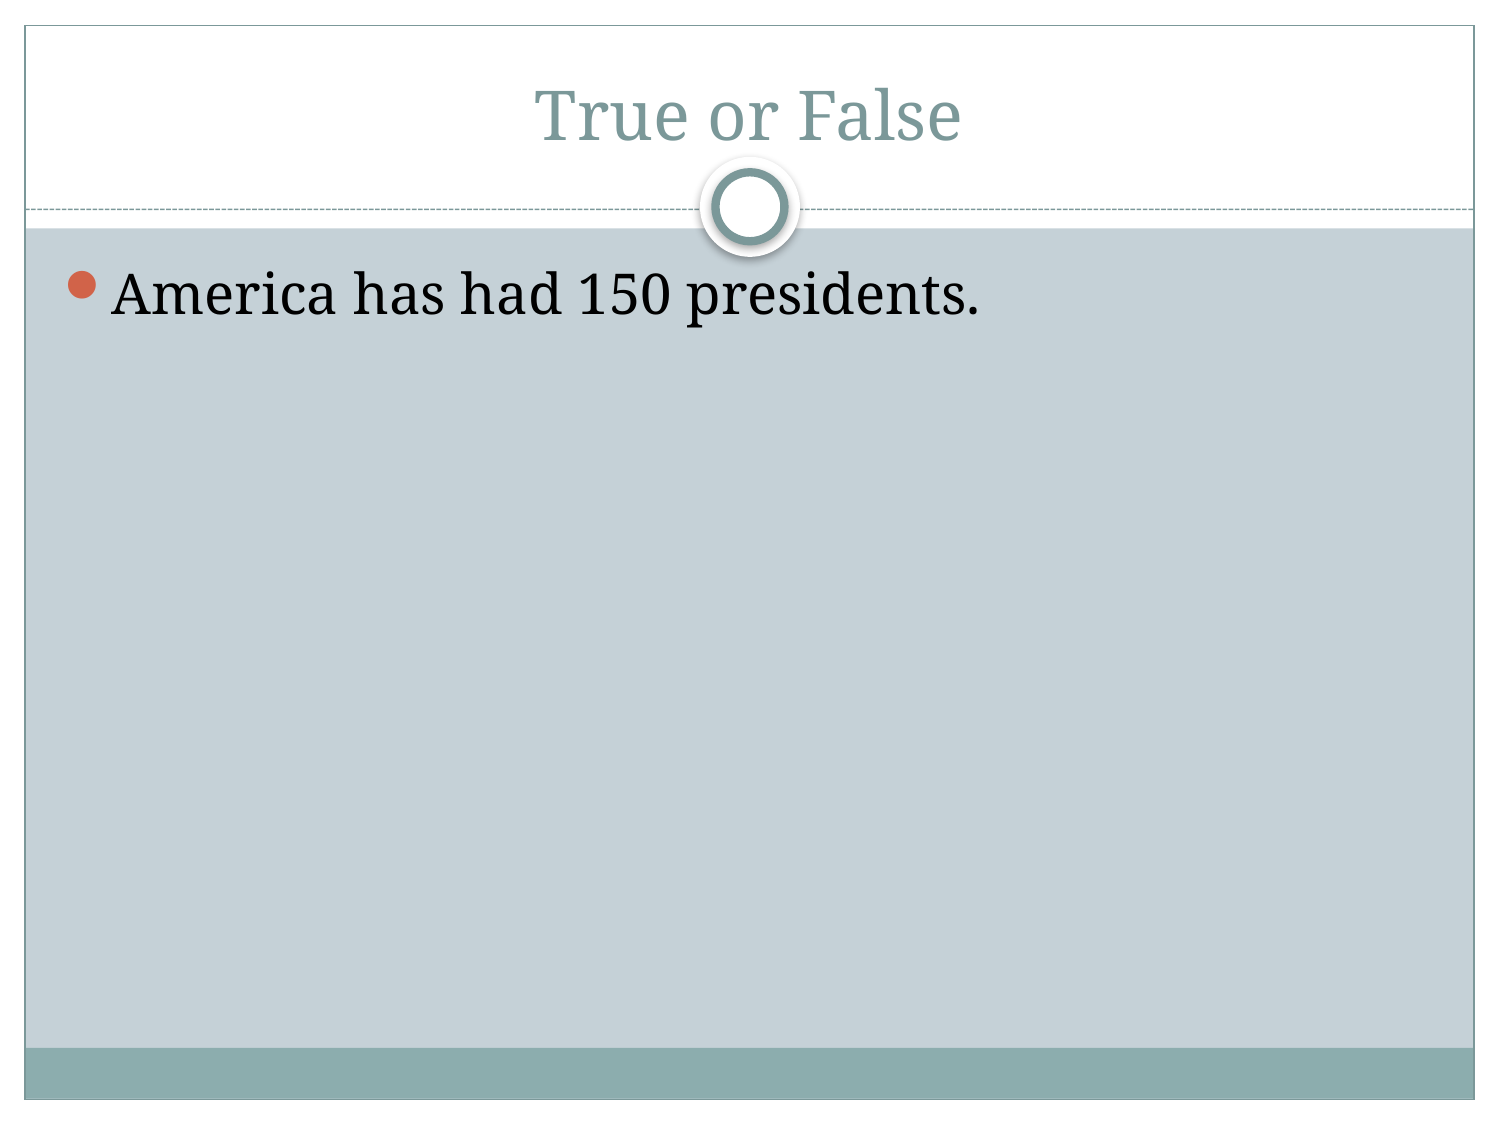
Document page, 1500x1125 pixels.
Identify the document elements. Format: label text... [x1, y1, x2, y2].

list America has had 150 presidents. [49, 250, 1445, 1001]
title True or False [49, 37, 1450, 162]
